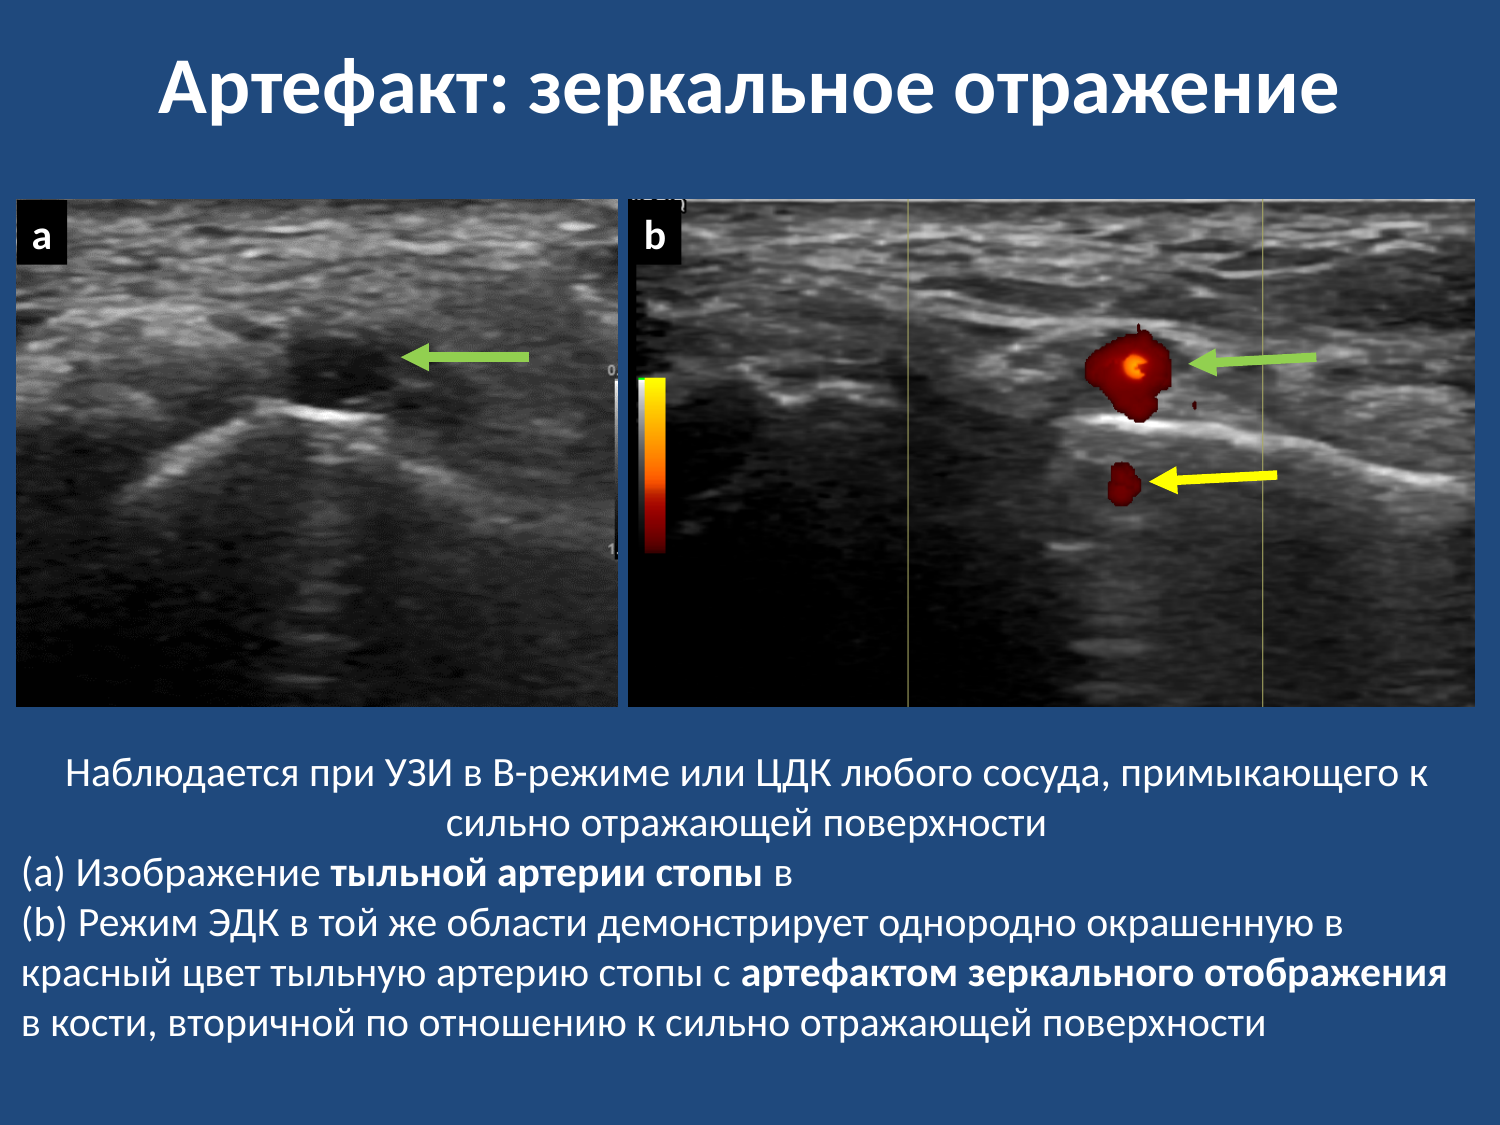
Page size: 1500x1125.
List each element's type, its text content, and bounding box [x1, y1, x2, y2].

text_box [1148, 474, 1278, 482]
text_box Наблюдается при УЗИ в В-режиме или ЦДК любого сосуда, примыкающего к сильно отражающей поверхности (а) Изображение тыльной артерии стопы в (b) Режим ЭДК в той же области демонстрирует однородно окрашенную в красный цвет тыльную артерию стопы с артефактом зеркального отображения в кости, вторичной по отношению к сильно отражающей поверхности [6, 737, 1488, 1053]
title Артефакт: зеркальное отражение [75, 0, 1426, 175]
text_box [1187, 356, 1317, 365]
picture [16, 199, 619, 707]
picture [628, 199, 1476, 707]
